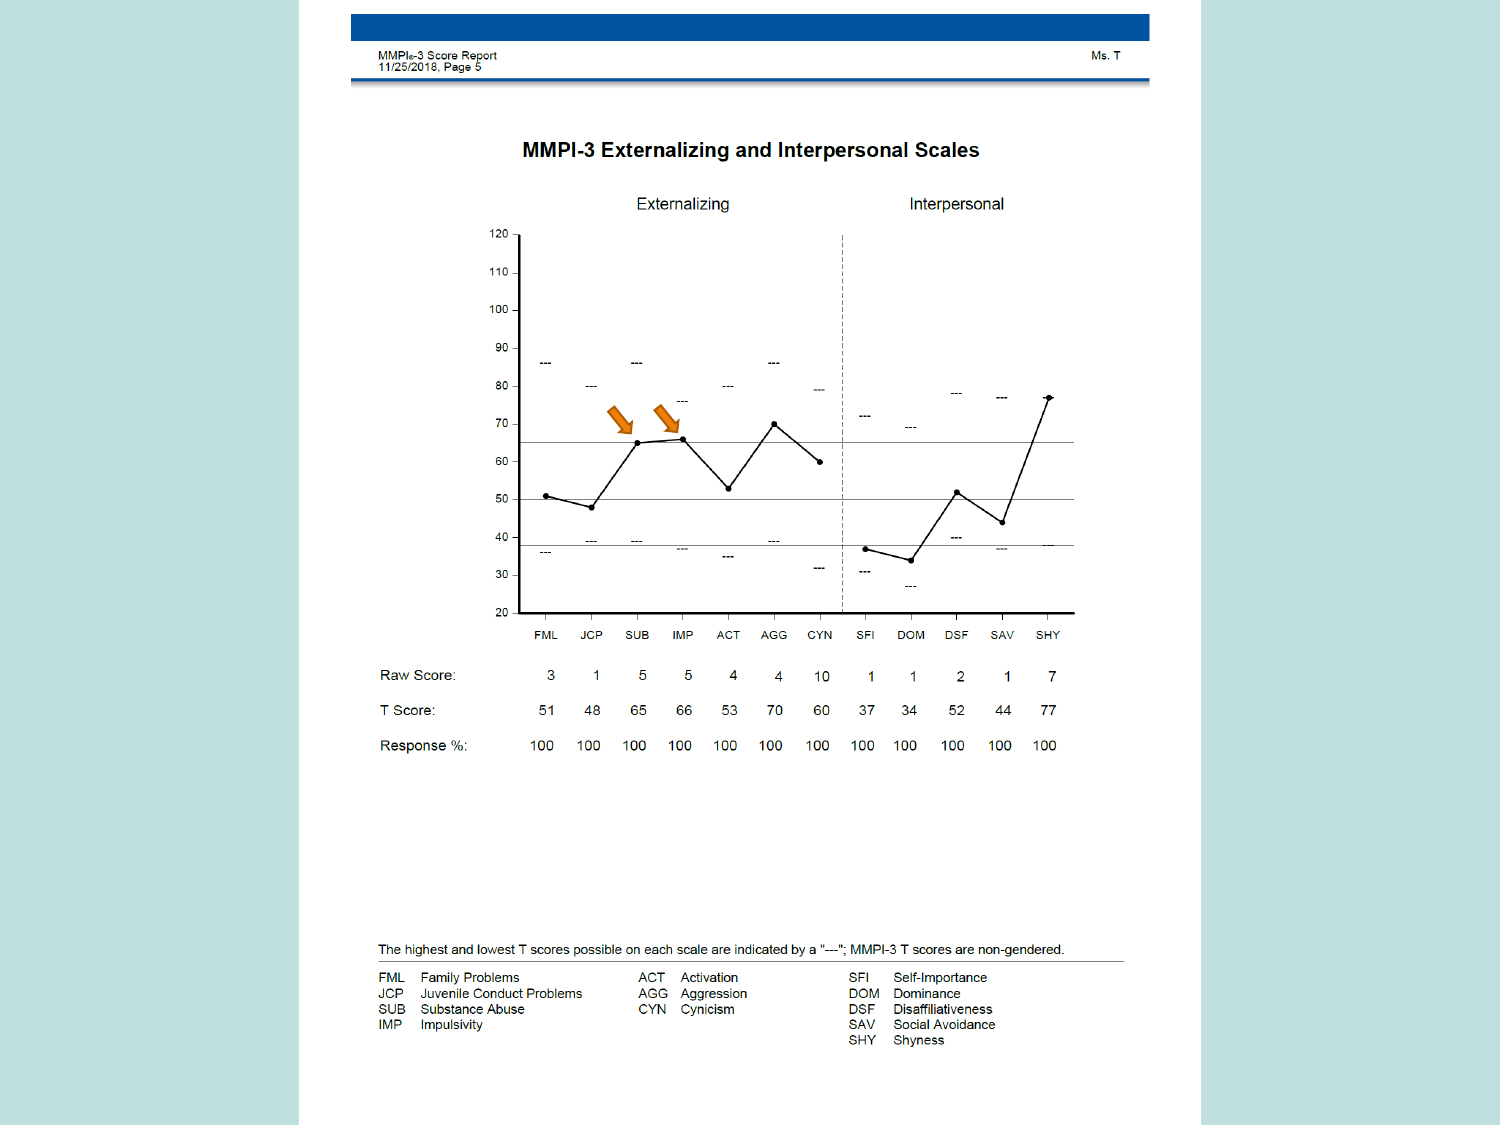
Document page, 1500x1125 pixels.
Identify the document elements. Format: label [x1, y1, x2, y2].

picture [298, 0, 1202, 1125]
